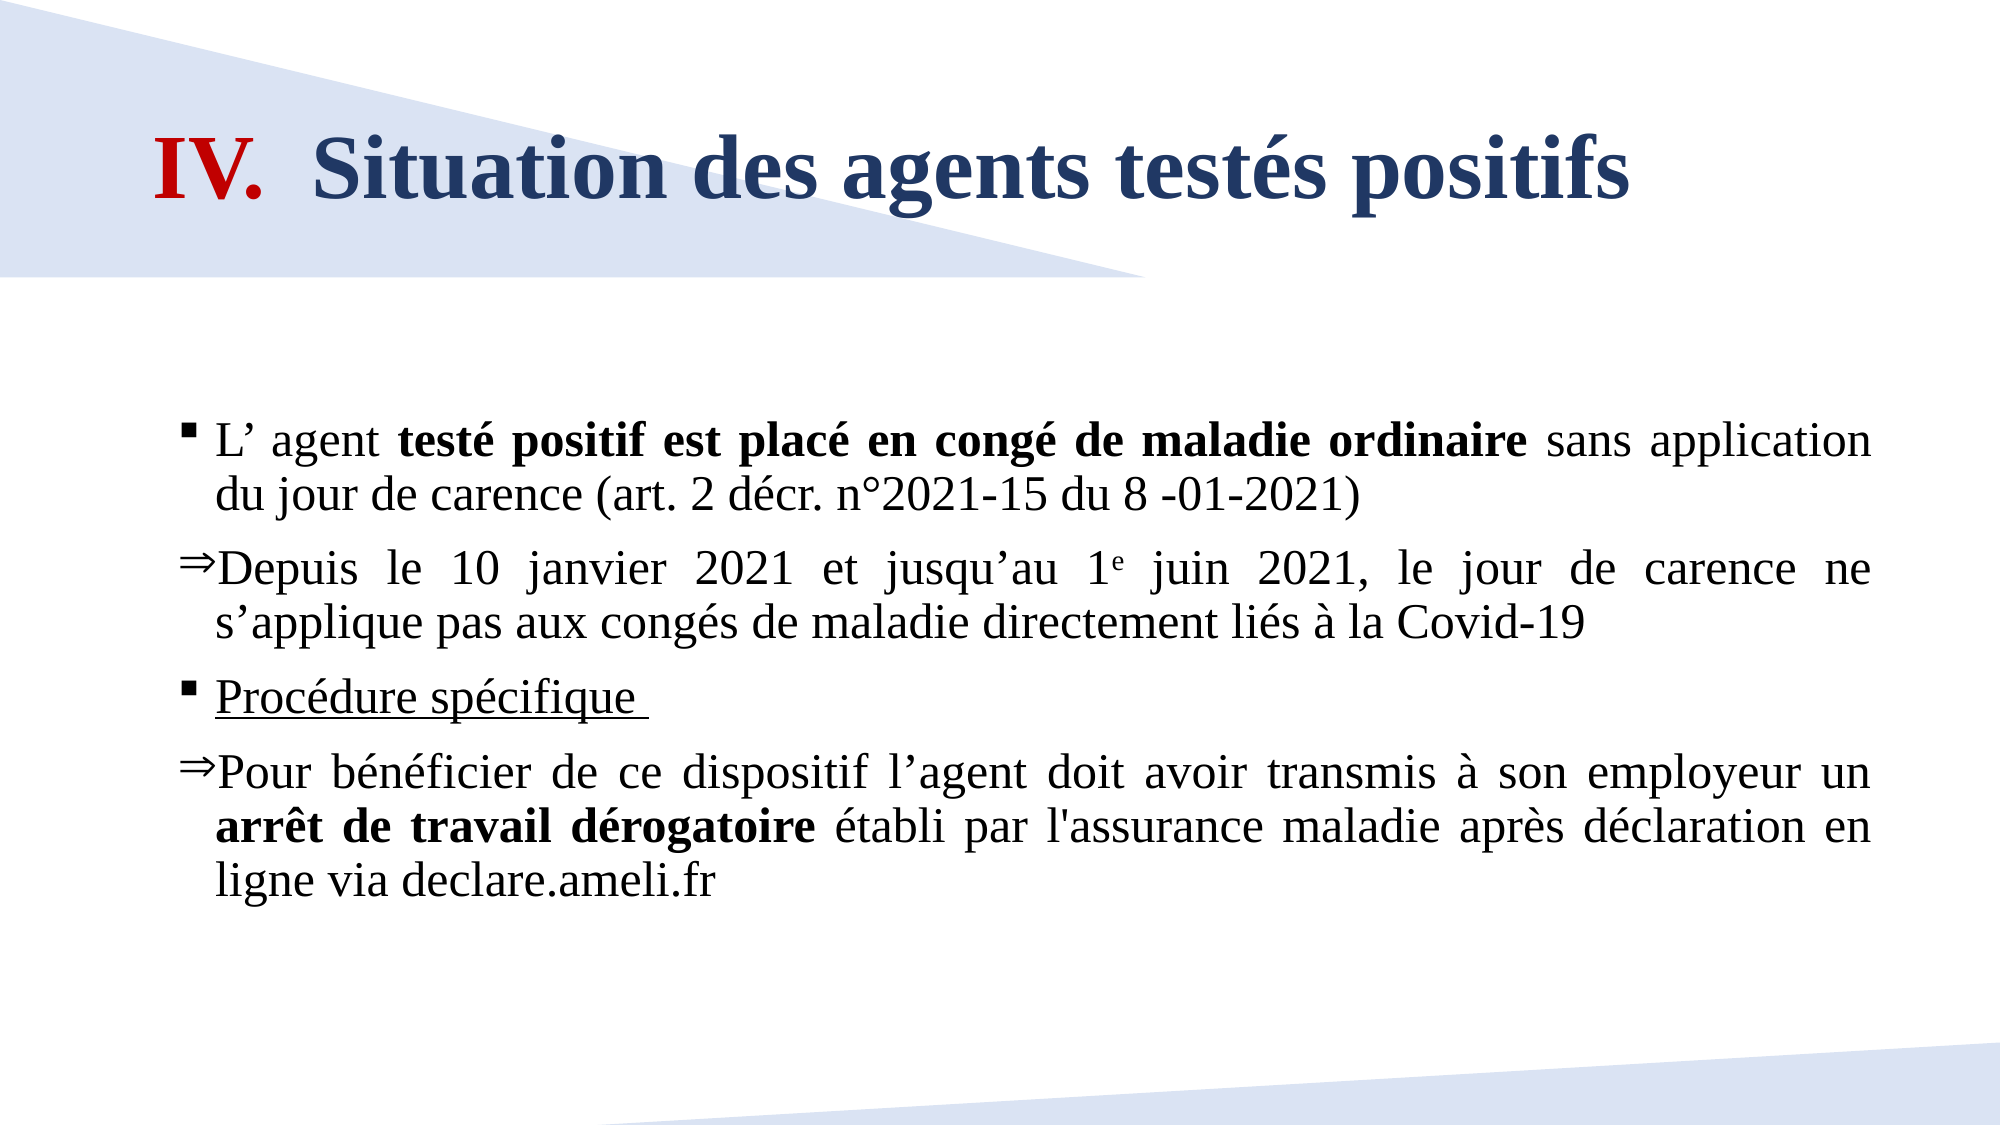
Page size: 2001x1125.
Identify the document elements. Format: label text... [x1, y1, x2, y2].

text_box L’ agent testé positif est placé en congé de maladie ordinaire sans application du jour de carence (art. 2 décr. n°2021-15 du 8 -01-2021) Depuis le 10 janvier 2021 et jusqu’au 1e juin 2021, le jour de carence ne s’applique pas aux congés de maladie directement liés à la Covid-19 Procédure spécifique Pour bénéficier de ce dispositif l’agent doit avoir transmis à son employeur un arrêt de travail dérogatoire établi par l'assurance maladie après déclaration en ligne via declare.ameli.fr [162, 324, 1888, 1039]
slide_number 12 [1412, 1042, 1863, 1075]
text_box [597, 1041, 2000, 1125]
text_box [0, 0, 1146, 279]
list [137, 299, 1863, 1014]
title IV. Situation des agents testés positifs [137, 59, 1863, 278]
